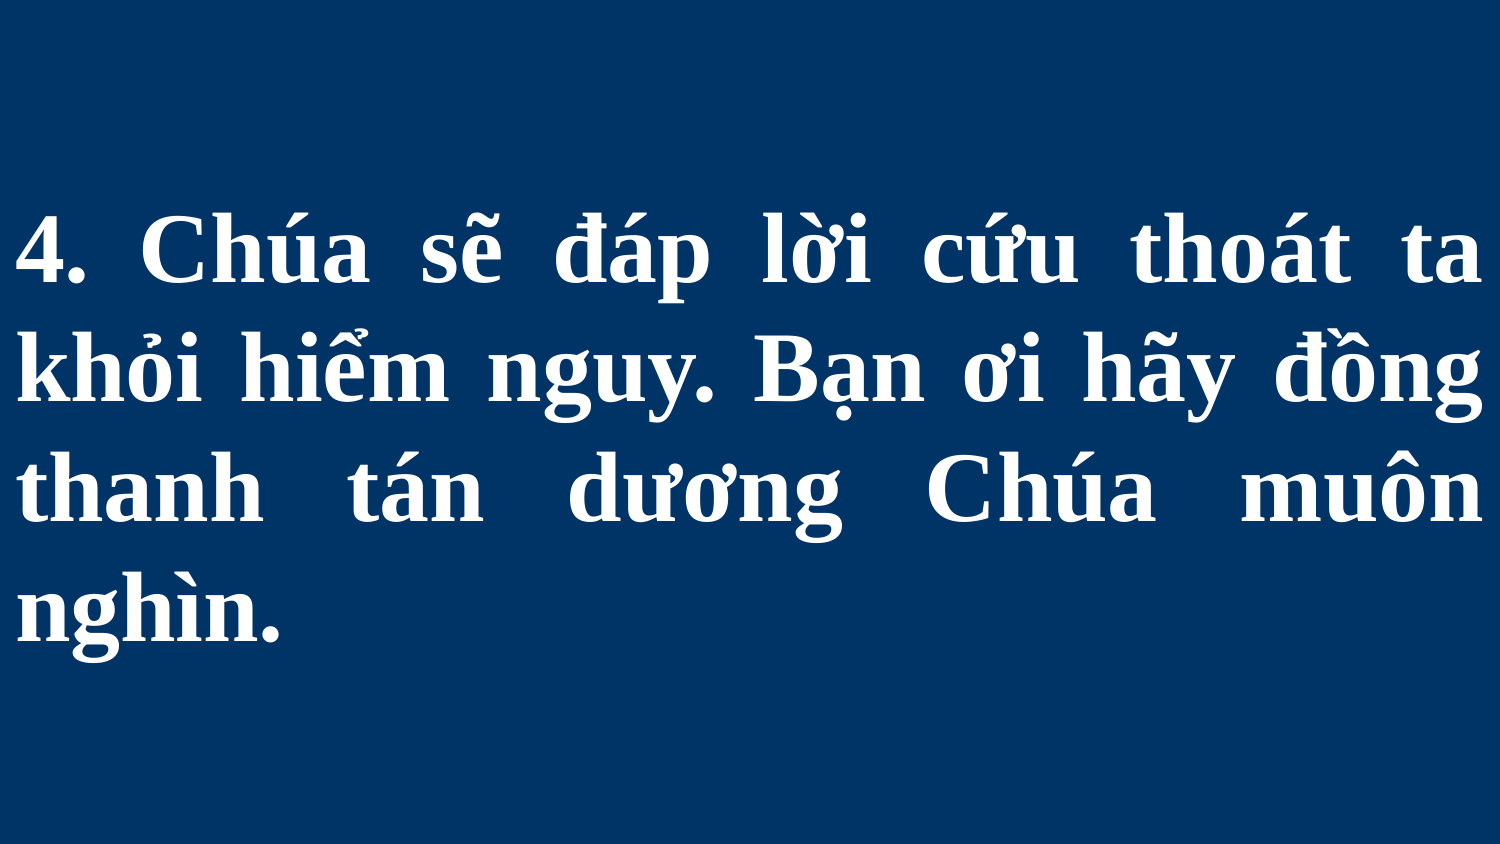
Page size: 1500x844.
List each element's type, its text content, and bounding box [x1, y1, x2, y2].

title 4. Chúa sẽ đáp lời cứu thoát ta khỏi hiểm nguy. Bạn ơi hãy đồng thanh tán dương Chúa muôn nghìn. [0, 0, 1500, 844]
